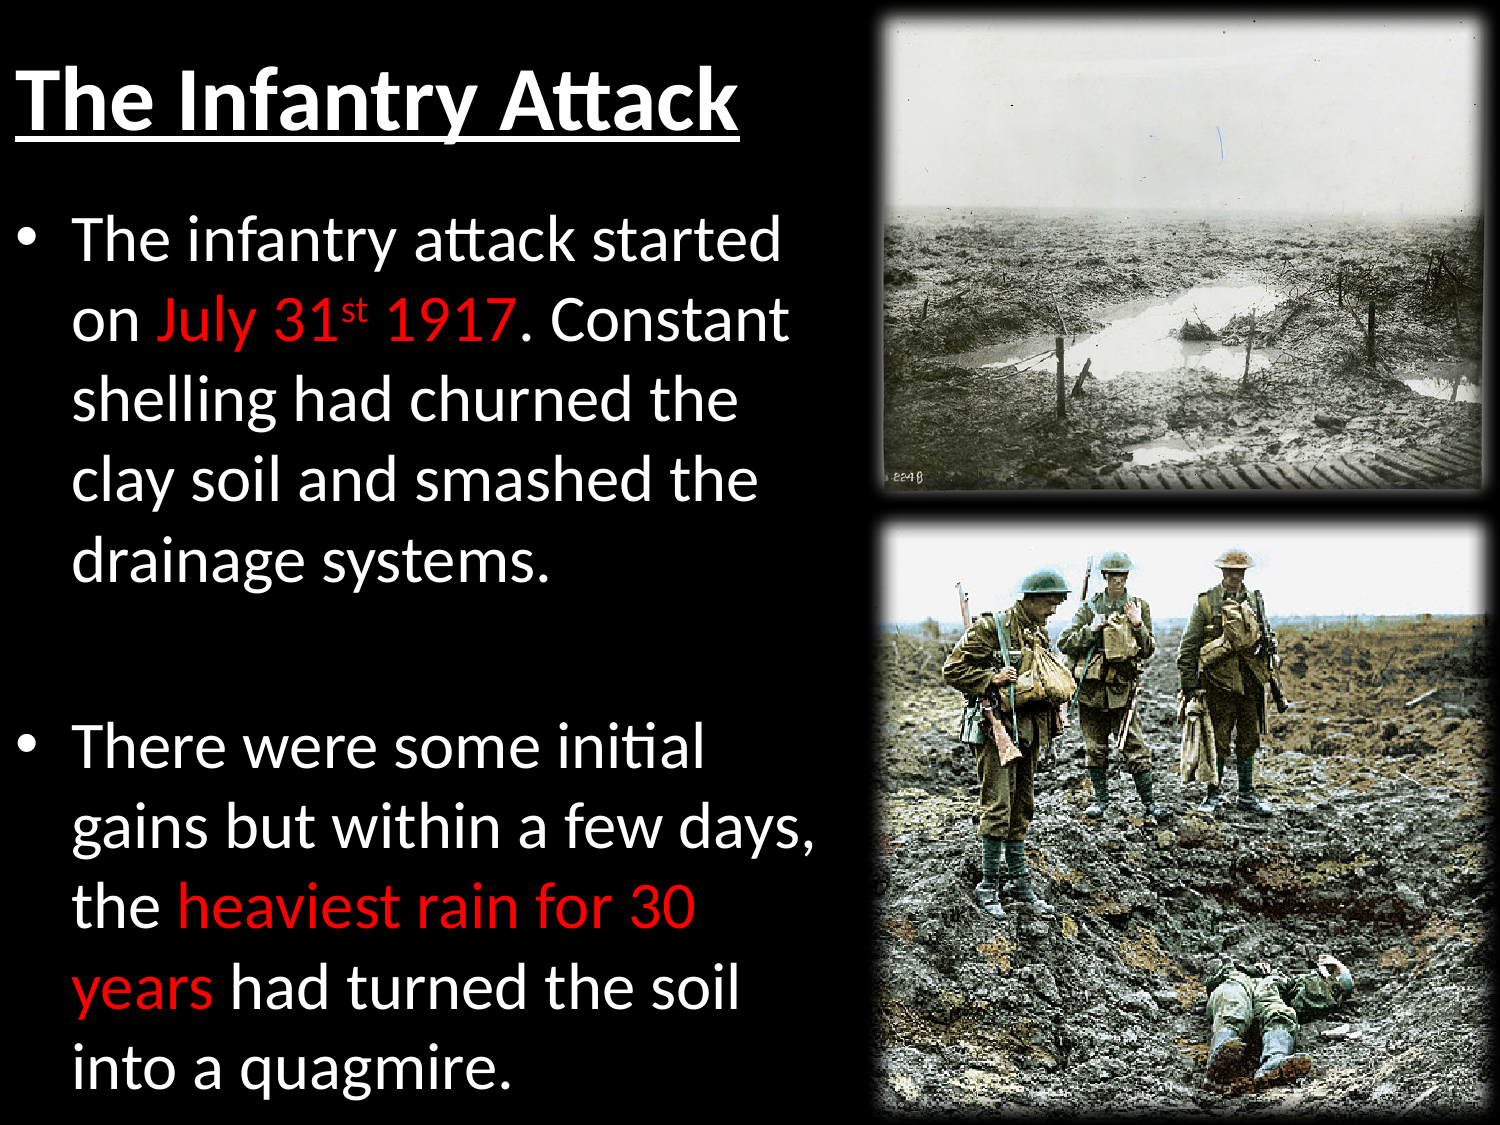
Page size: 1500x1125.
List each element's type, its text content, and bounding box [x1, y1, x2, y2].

title The Infantry Attack [0, 0, 862, 187]
picture [864, 0, 1500, 1125]
list The infantry attack started on July 31st 1917. Constant shelling had churned the clay soil and smashed the drainage systems. There were some initial gains but within a few days, the heaviest rain for 30 years had turned the soil into a quagmire. [0, 187, 859, 1125]
